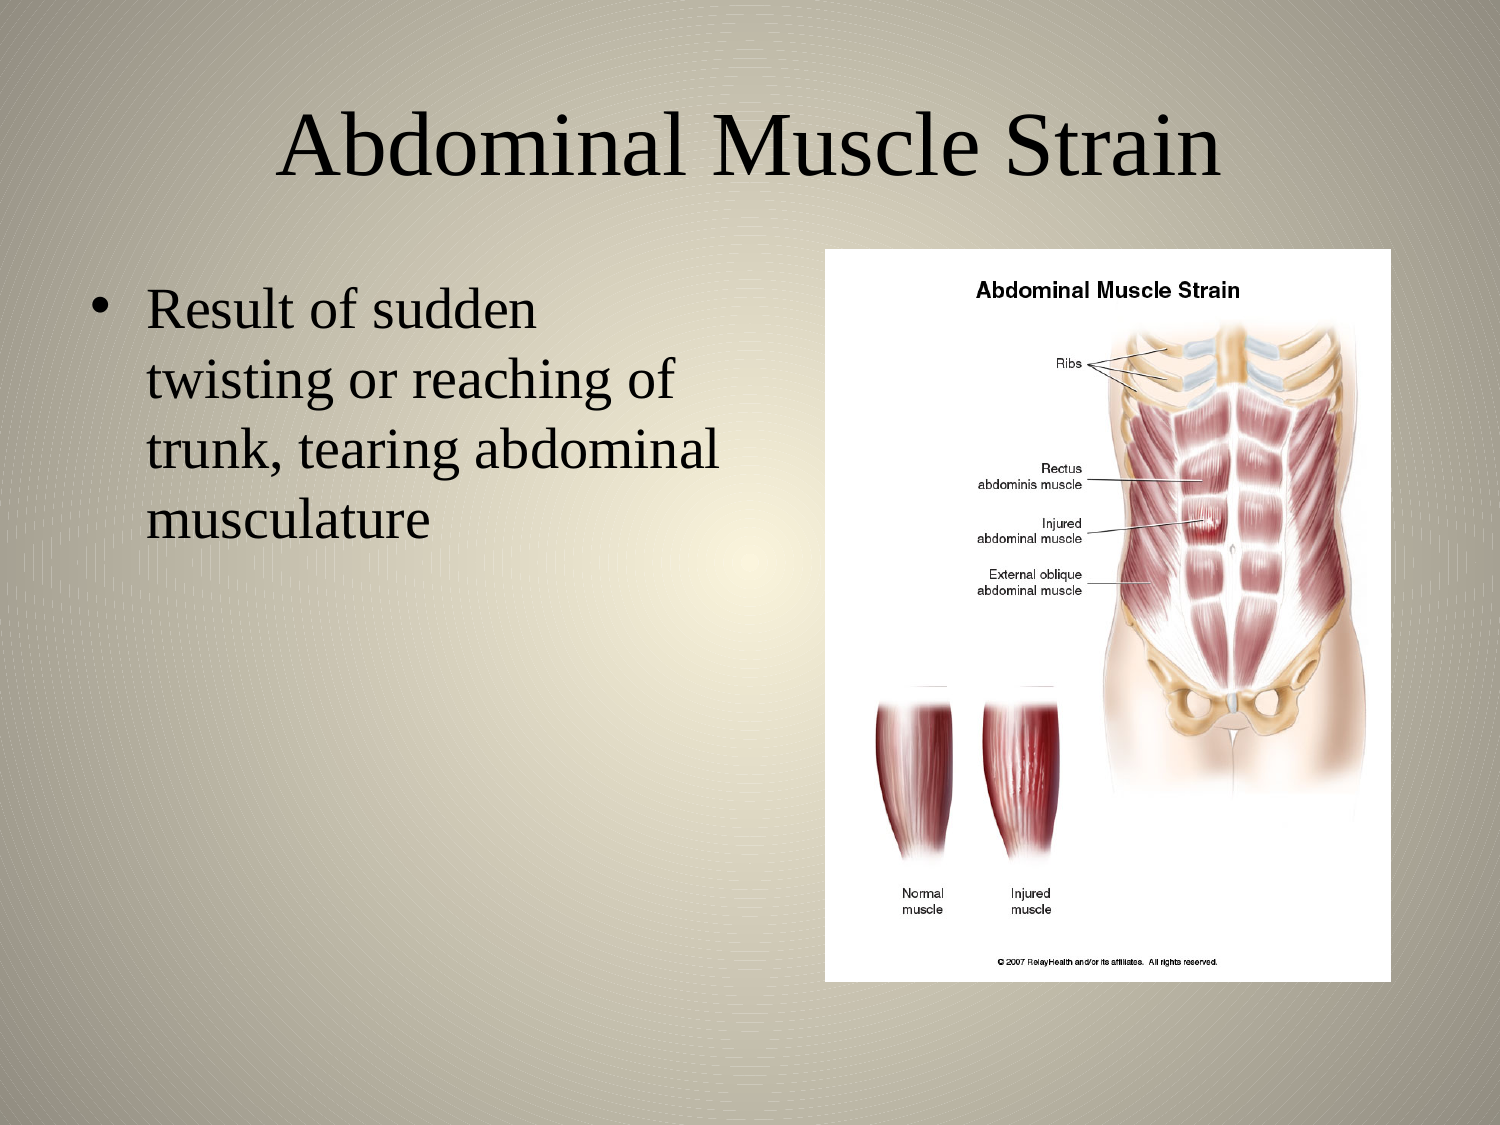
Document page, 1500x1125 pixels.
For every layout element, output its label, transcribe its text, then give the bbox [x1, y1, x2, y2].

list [824, 249, 1391, 982]
list Result of sudden twisting or reaching of trunk, tearing abdominal musculature [75, 262, 738, 1005]
title Abdominal Muscle Strain [75, 45, 1425, 233]
